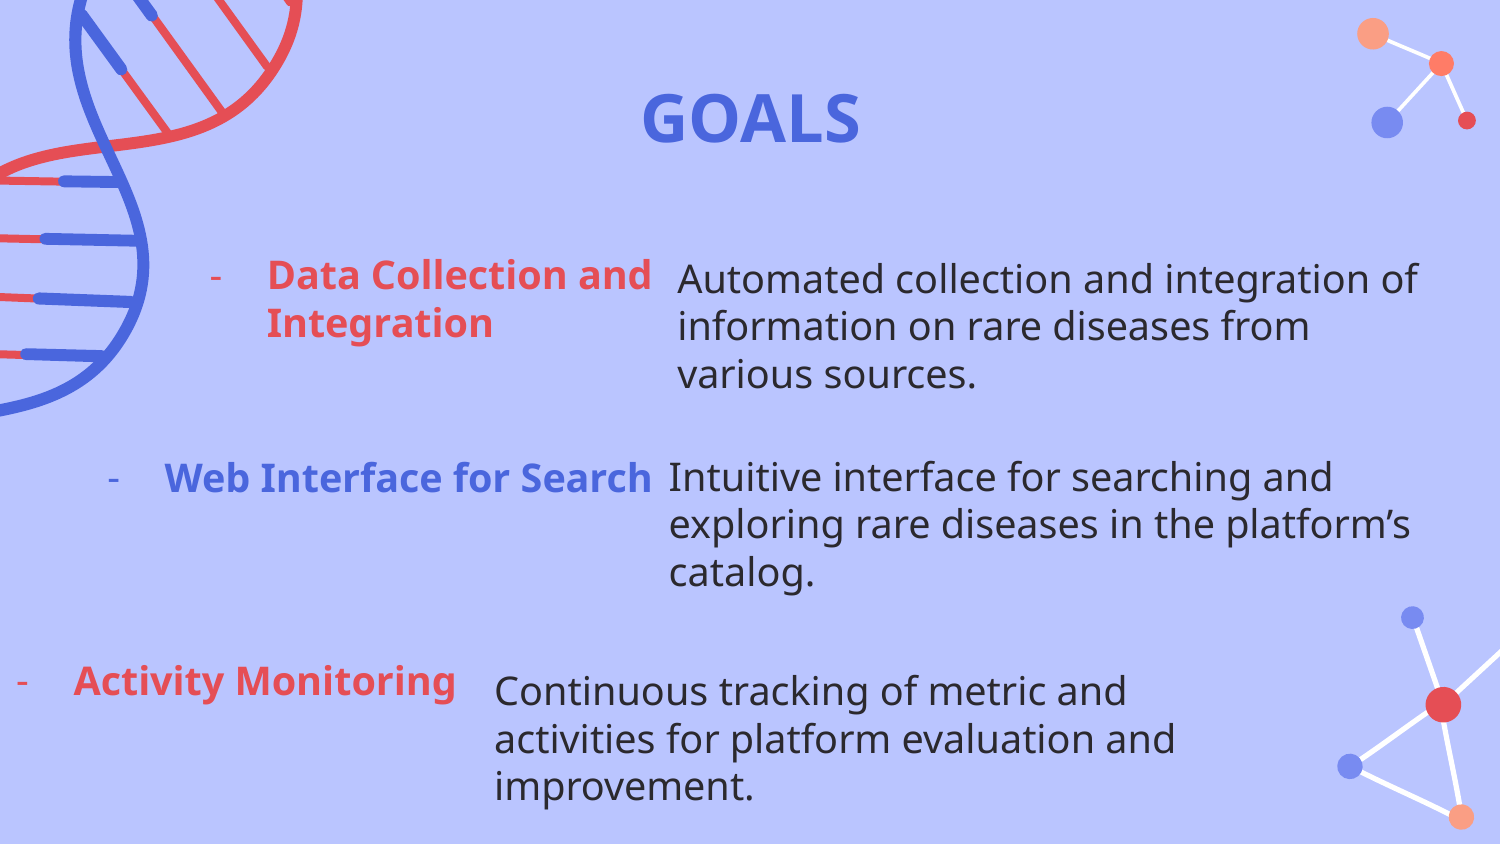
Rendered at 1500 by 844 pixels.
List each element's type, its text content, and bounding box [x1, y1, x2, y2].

text_box GOALS [116, 60, 1385, 155]
text_box Activity Monitoring [0, 655, 583, 697]
text_box Intuitive interface for searching and exploring rare diseases in the platform’s catalog. [653, 436, 1428, 610]
text_box Web Interface for Search [16, 452, 727, 494]
text_box Continuous tracking of metric and activities for platform evaluation and improvement. [479, 651, 1311, 824]
text_box Automated collection and integration of information on rare diseases from various sources. [662, 238, 1442, 412]
text_box Data Collection and Integration [176, 250, 887, 291]
